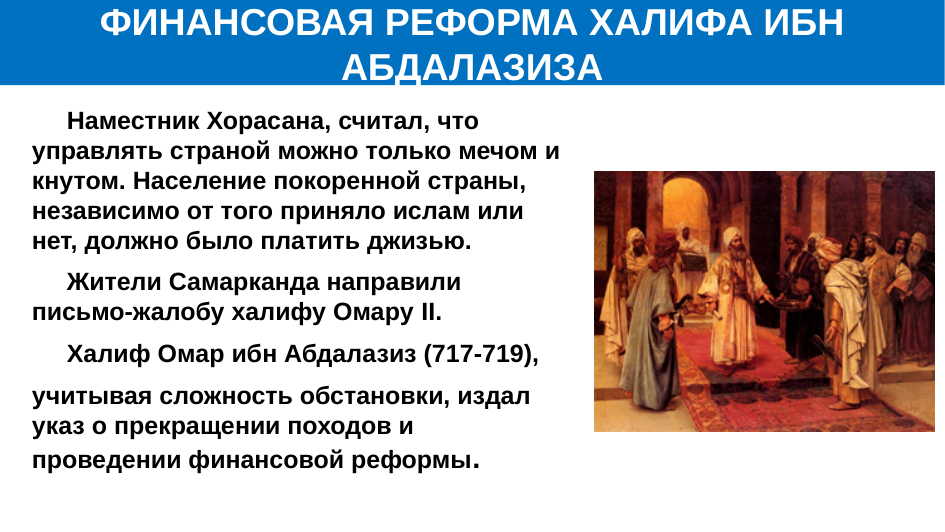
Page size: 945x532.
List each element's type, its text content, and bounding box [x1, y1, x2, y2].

list Наместник Хорасана, считал, что управлять страной можно только мечом и кнутом. Население покоренной страны, независимо от того приняло ислам или нет, должно было платить джизью. Жители Самарканда направили письмо-жалобу халифу Омару II. Халиф Омар ибн Абдалазиз (717-719), учитывая сложность обстановки, издал указ о прекращении походов и проведении финансовой реформы. [23, 100, 579, 526]
picture [594, 171, 935, 432]
title ФИНАНСОВАЯ РЕФОРМА ХАЛИФА ИБН АБДАЛАЗИЗА [0, 0, 945, 86]
